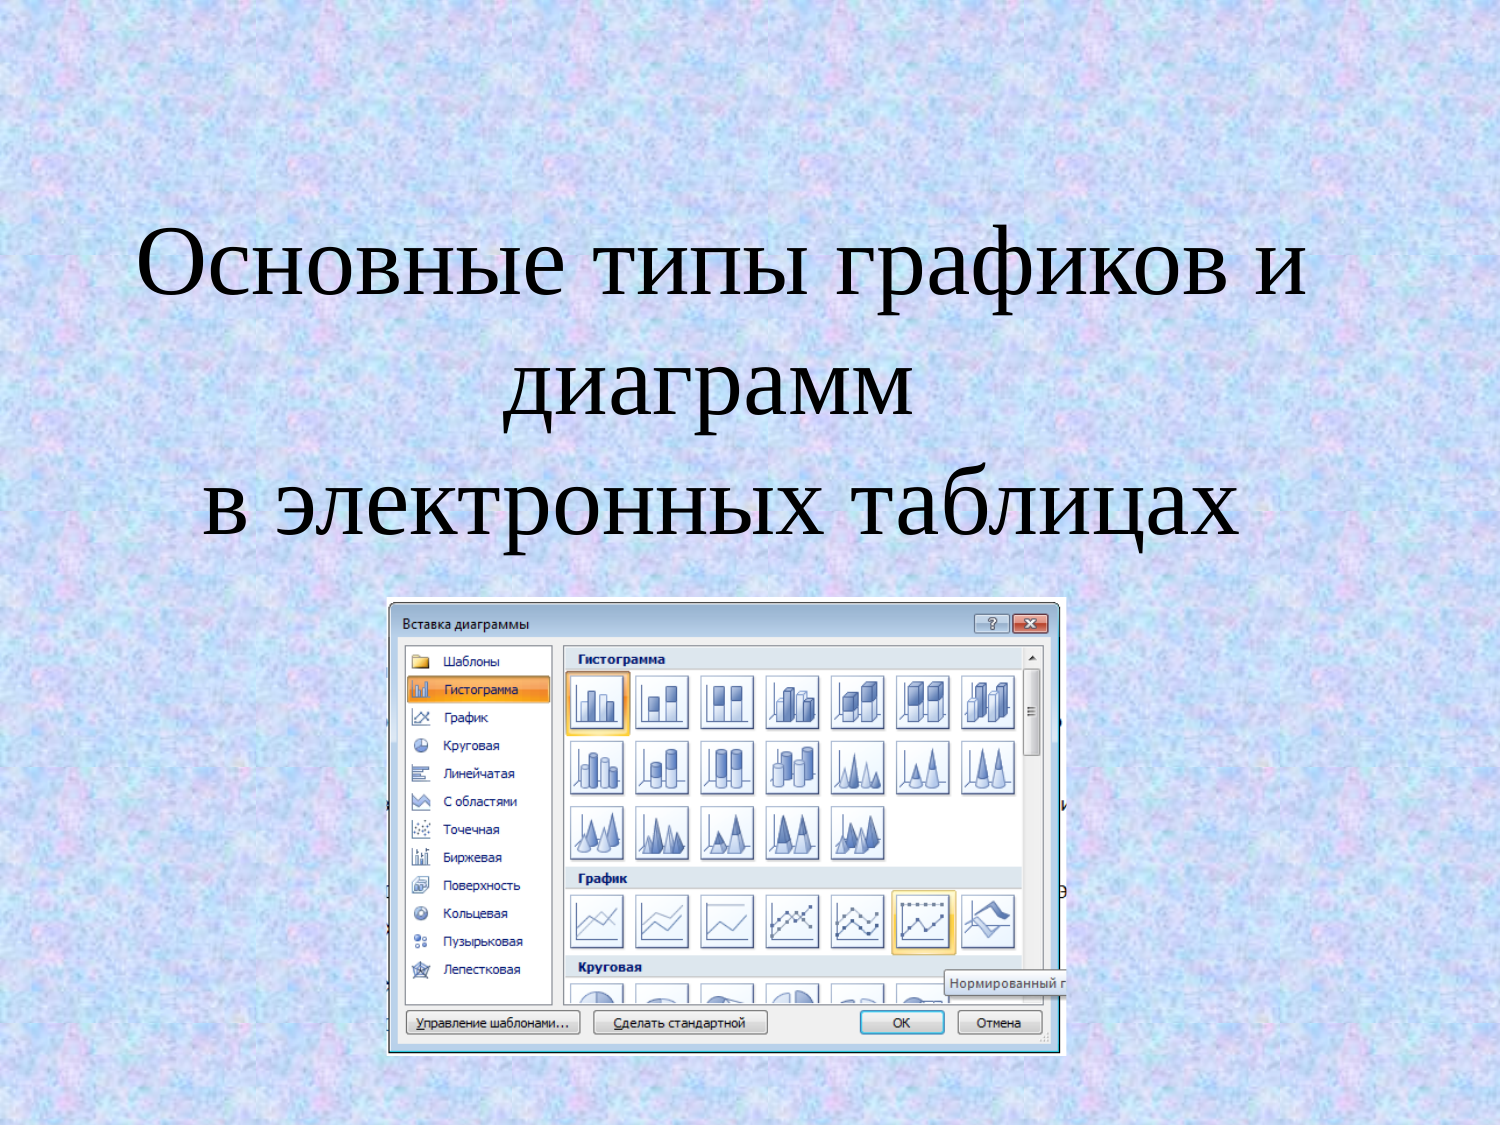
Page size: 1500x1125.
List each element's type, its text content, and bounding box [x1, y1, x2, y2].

picture [0, 0, 1500, 1125]
title Основные типы графиков и диаграмм в электронных таблицах [46, 281, 1397, 469]
